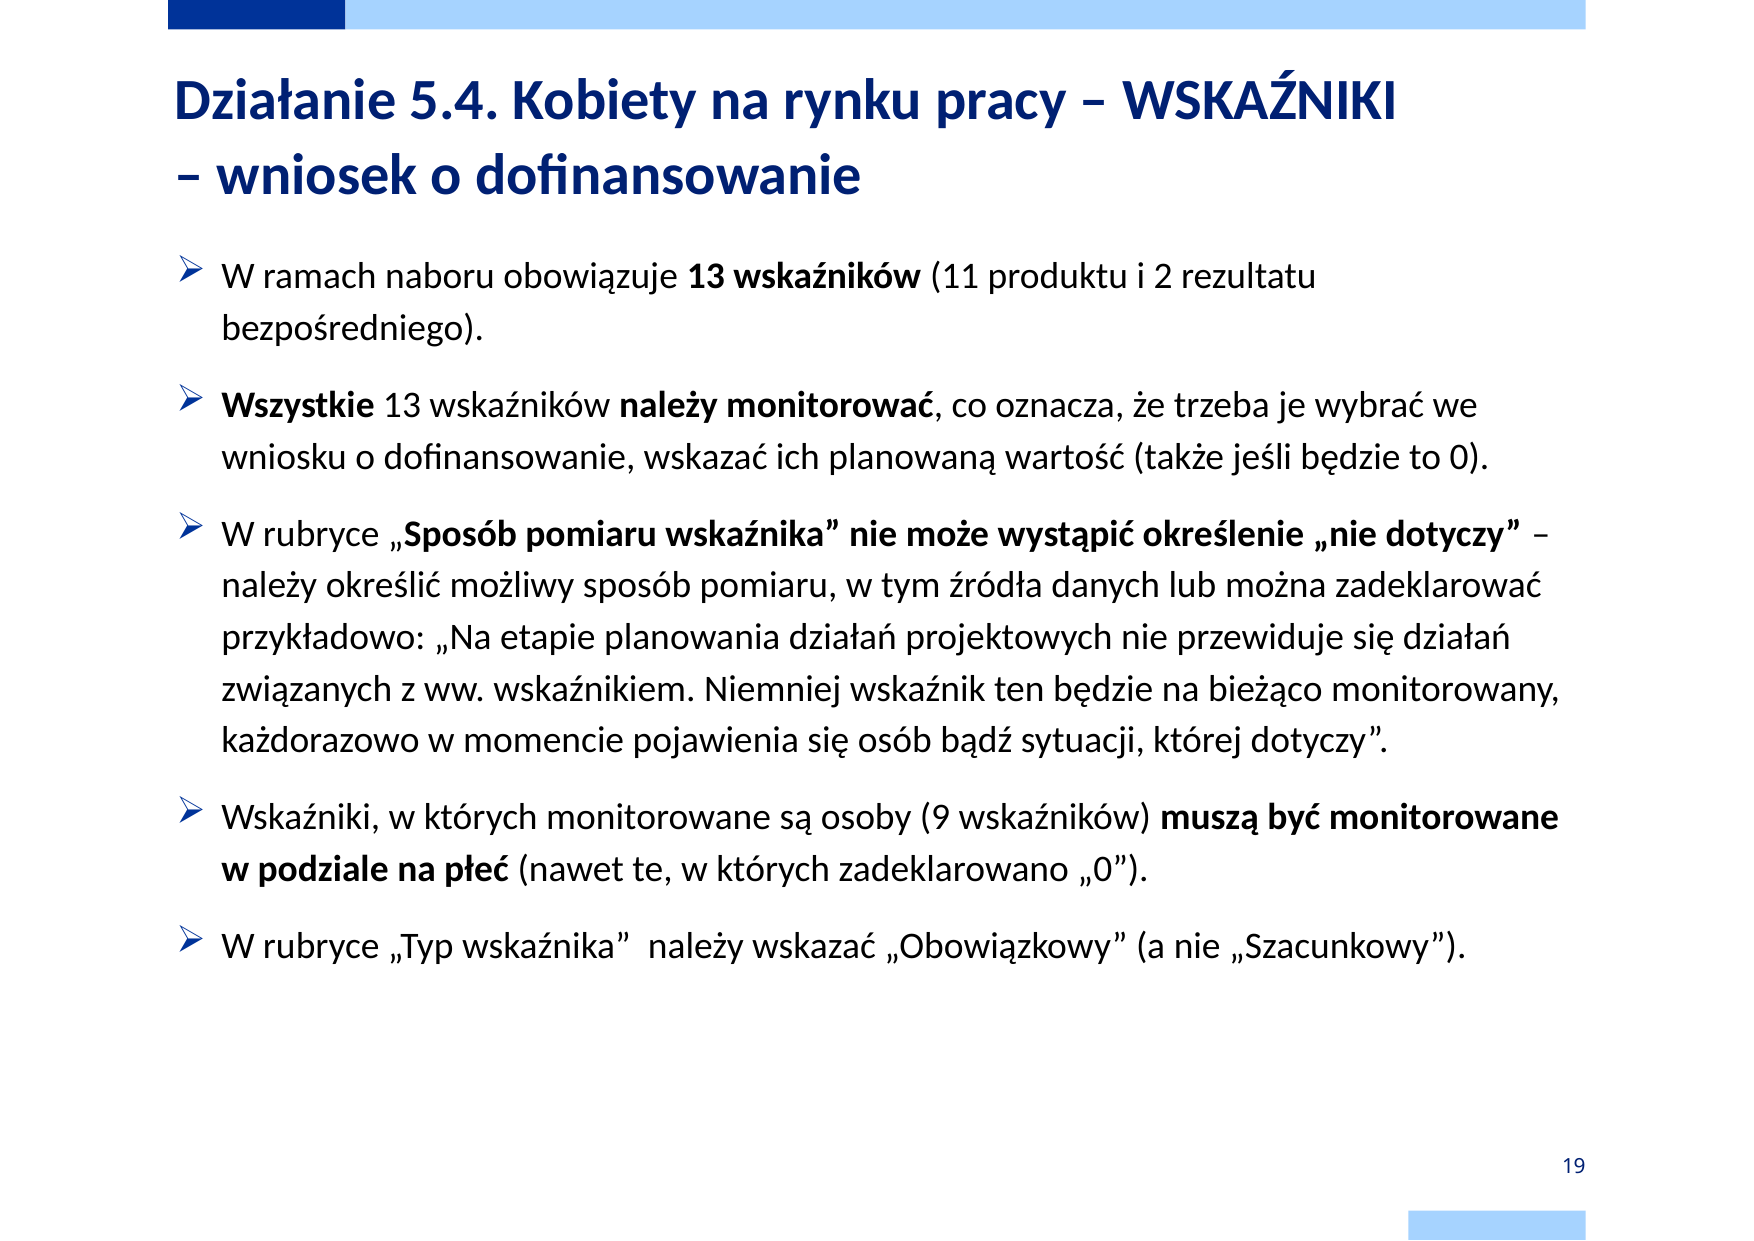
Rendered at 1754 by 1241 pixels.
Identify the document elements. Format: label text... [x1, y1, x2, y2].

title Działanie 5.4. Kobiety na rynku pracy – WSKAŹNIKI – wniosek o dofinansowanie [174, 55, 1711, 245]
slide_number 19 [1408, 1151, 1586, 1182]
list W ramach naboru obowiązuje 13 wskaźników (11 produktu i 2 rezultatu bezpośredniego). Wszystkie 13 wskaźników należy monitorować, co oznacza, że trzeba je wybrać we wniosku o dofinansowanie, wskazać ich planowaną wartość (także jeśli będzie to 0). W rubryce „Sposób pomiaru wskaźnika” nie może wystąpić określenie „nie dotyczy” – należy określić możliwy sposób pomiaru, w tym źródła danych lub można zadeklarować przykładowo: „Na etapie planowania działań projektowych nie przewiduje się działań związanych z ww. wskaźnikiem. Niemniej wskaźnik ten będzie na bieżąco monitorowany, każdorazowo w momencie pojawienia się osób bądź sytuacji, której dotyczy”. Wskaźniki, w których monitorowane są osoby (9 wskaźników) muszą być monitorowane w podziale na płeć (nawet te, w których zadeklarowano „0”). W rubryce „Typ wskaźnika” należy wskazać „Obowiązkowy” (a nie „Szacunkowy”). [147, 244, 1586, 1105]
